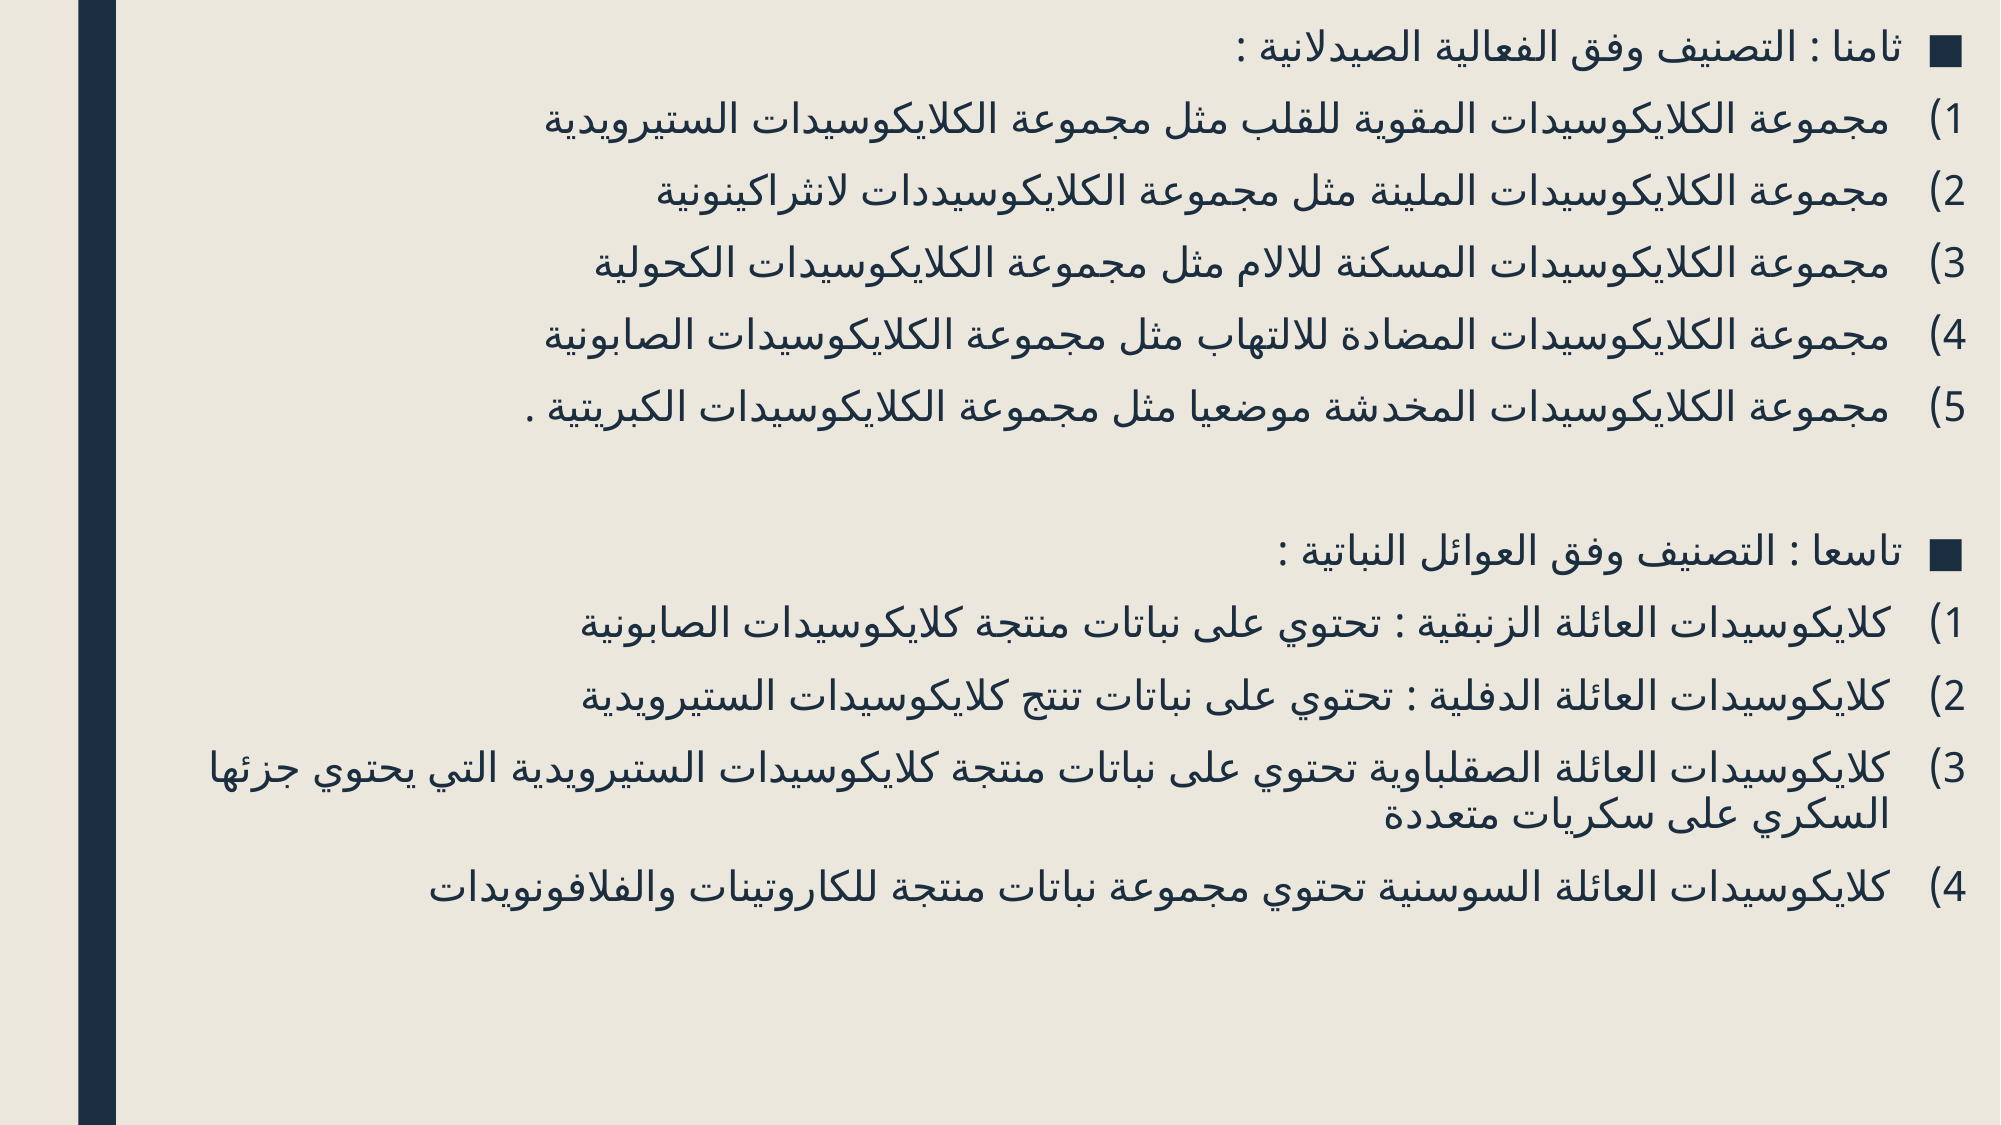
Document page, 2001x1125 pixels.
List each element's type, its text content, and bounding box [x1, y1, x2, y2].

list ثامنا : التصنيف وفق الفعالية الصيدلانية : مجموعة الكلايكوسيدات المقوية للقلب مثل مجموعة الكلايكوسيدات الستيرويدية مجموعة الكلايكوسيدات الملينة مثل مجموعة الكلايكوسيددات لانثراكينونية مجموعة الكلايكوسيدات المسكنة للالام مثل مجموعة الكلايكوسيدات الكحولية مجموعة الكلايكوسيدات المضادة للالتهاب مثل مجموعة الكلايكوسيدات الصابونية مجموعة الكلايكوسيدات المخدشة موضعيا مثل مجموعة الكلايكوسيدات الكبريتية . تاسعا : التصنيف وفق العوائل النباتية : كلايكوسيدات العائلة الزنبقية : تحتوي على نباتات منتجة كلايكوسيدات الصابونية كلايكوسيدات العائلة الدفلية : تحتوي على نباتات تنتج كلايكوسيدات الستيرويدية كلايكوسيدات العائلة الصقلباوية تحتوي على نباتات منتجة كلايكوسيدات الستيرويدية التي يحتوي جزئها السكري على سكريات متعددة كلايكوسيدات العائلة السوسنية تحتوي مجموعة نباتات منتجة للكاروتينات والفلافونويدات [120, 16, 1982, 1106]
